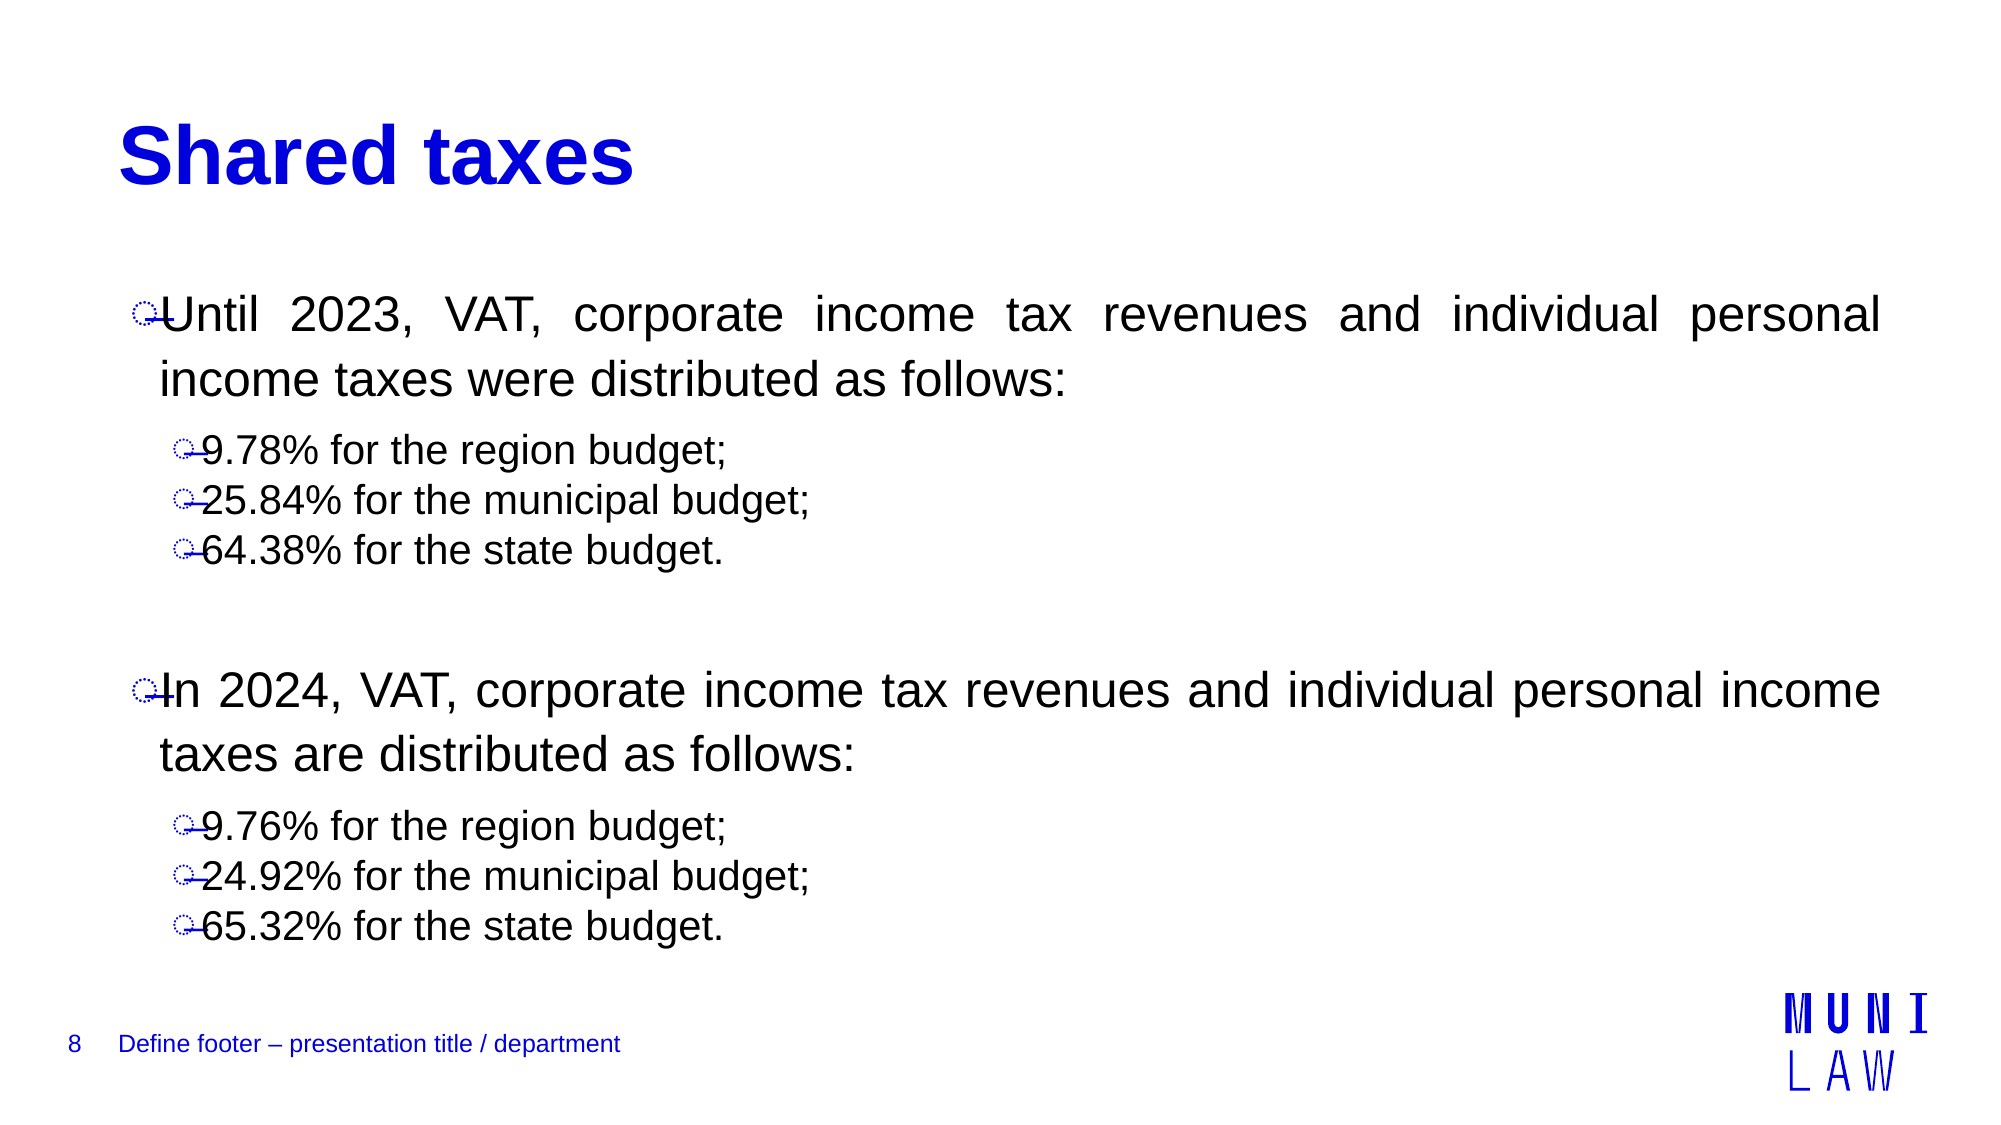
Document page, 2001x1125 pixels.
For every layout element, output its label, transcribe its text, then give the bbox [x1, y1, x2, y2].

footer Define footer – presentation title / department [118, 1021, 1418, 1063]
title Shared taxes [118, 118, 1883, 193]
slide_number 8 [67, 1021, 110, 1063]
list Until 2023, VAT, corporate income tax revenues and individual personal income taxes were distributed as follows: 9.78% for the region budget; 25.84% for the municipal budget; 64.38% for the state budget. In 2024, VAT, corporate income tax revenues and individual personal income taxes are distributed as follows: 9.76% for the region budget; 24.92% for the municipal budget; 65.32% for the state budget. [118, 277, 1883, 957]
